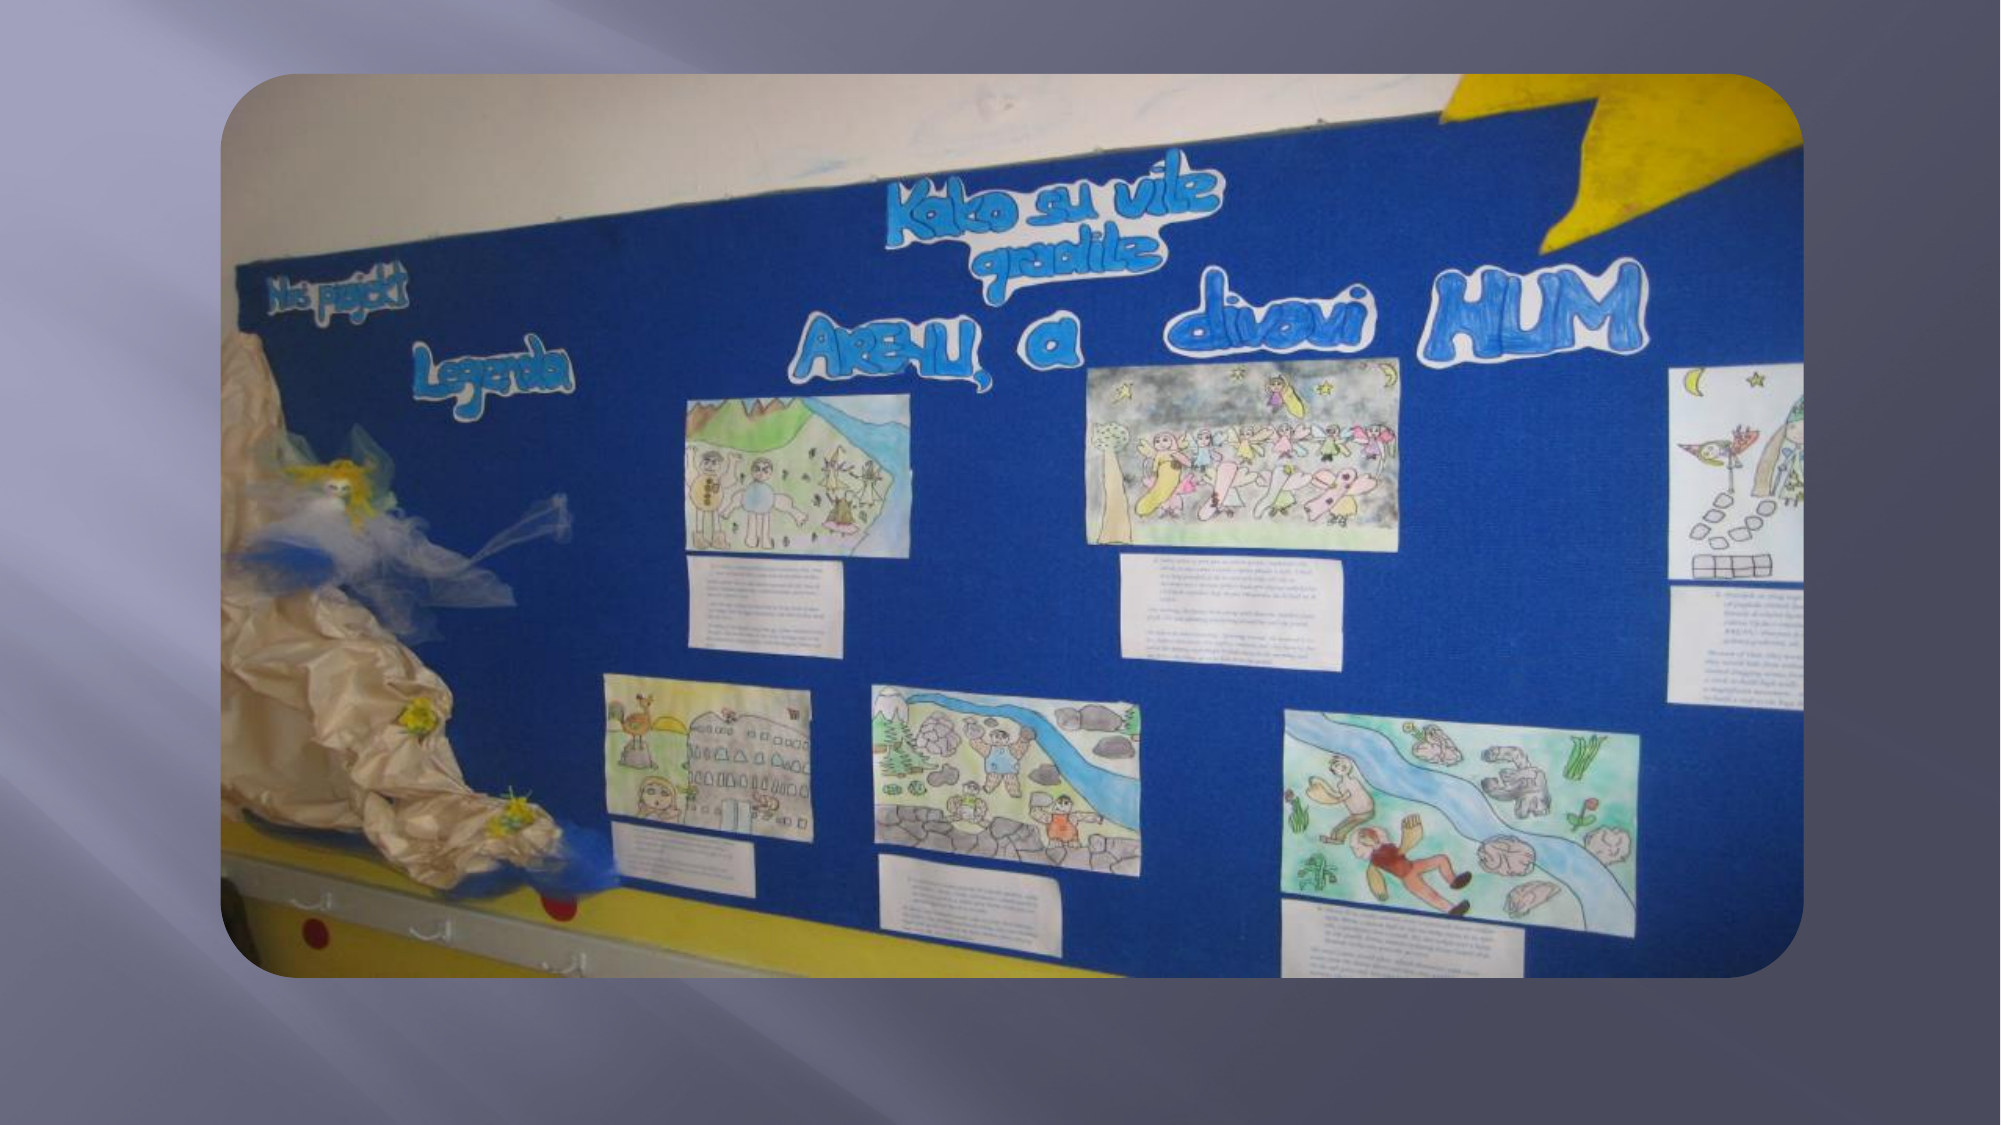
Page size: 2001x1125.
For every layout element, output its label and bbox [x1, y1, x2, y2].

list [220, 73, 1804, 979]
